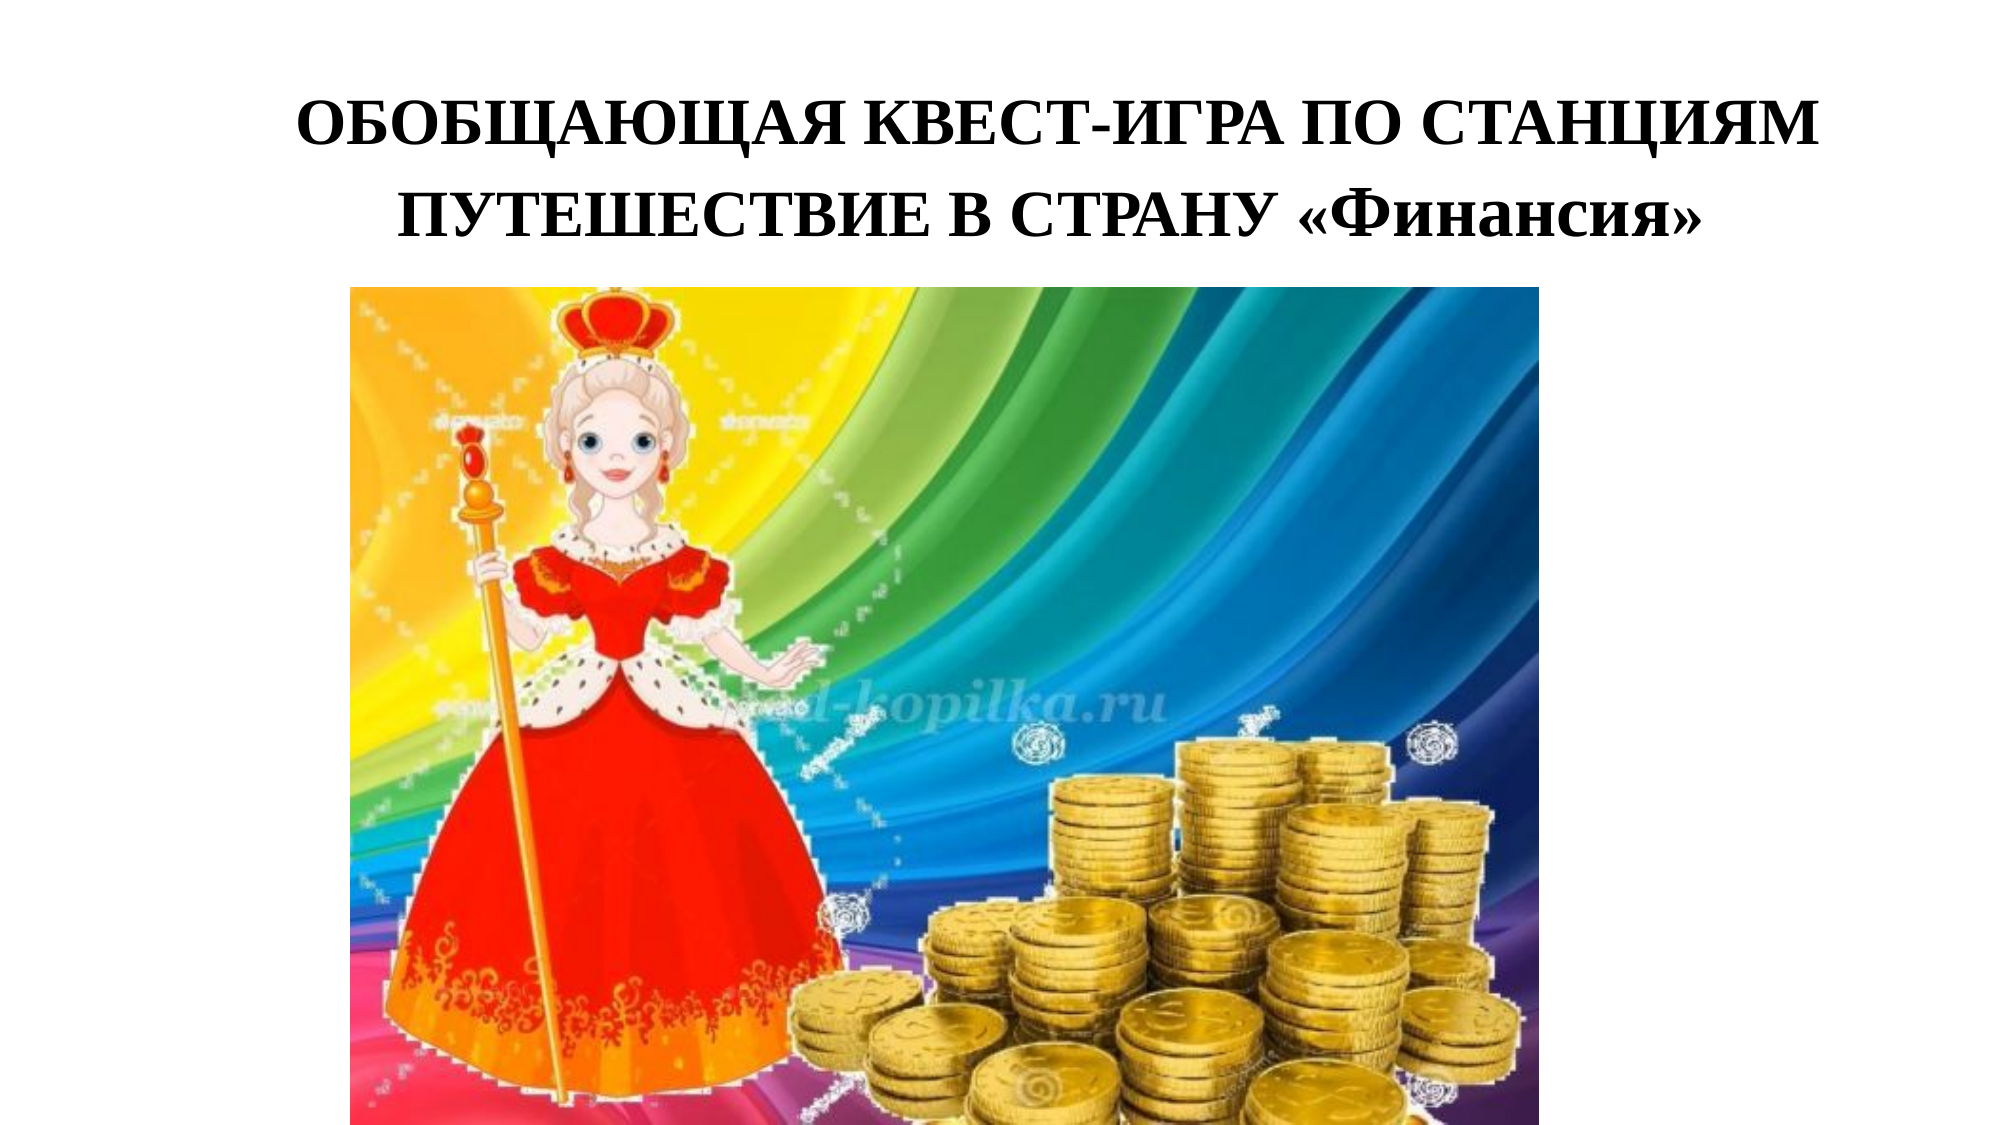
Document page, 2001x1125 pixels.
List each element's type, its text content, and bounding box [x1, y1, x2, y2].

title ОБОБЩАЮЩАЯ КВЕСТ-ИГРА ПО СТАНЦИЯМ ПУТЕШЕСТВИЕ В СТРАНУ «Финансия» [251, 37, 1851, 288]
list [350, 287, 1539, 1125]
